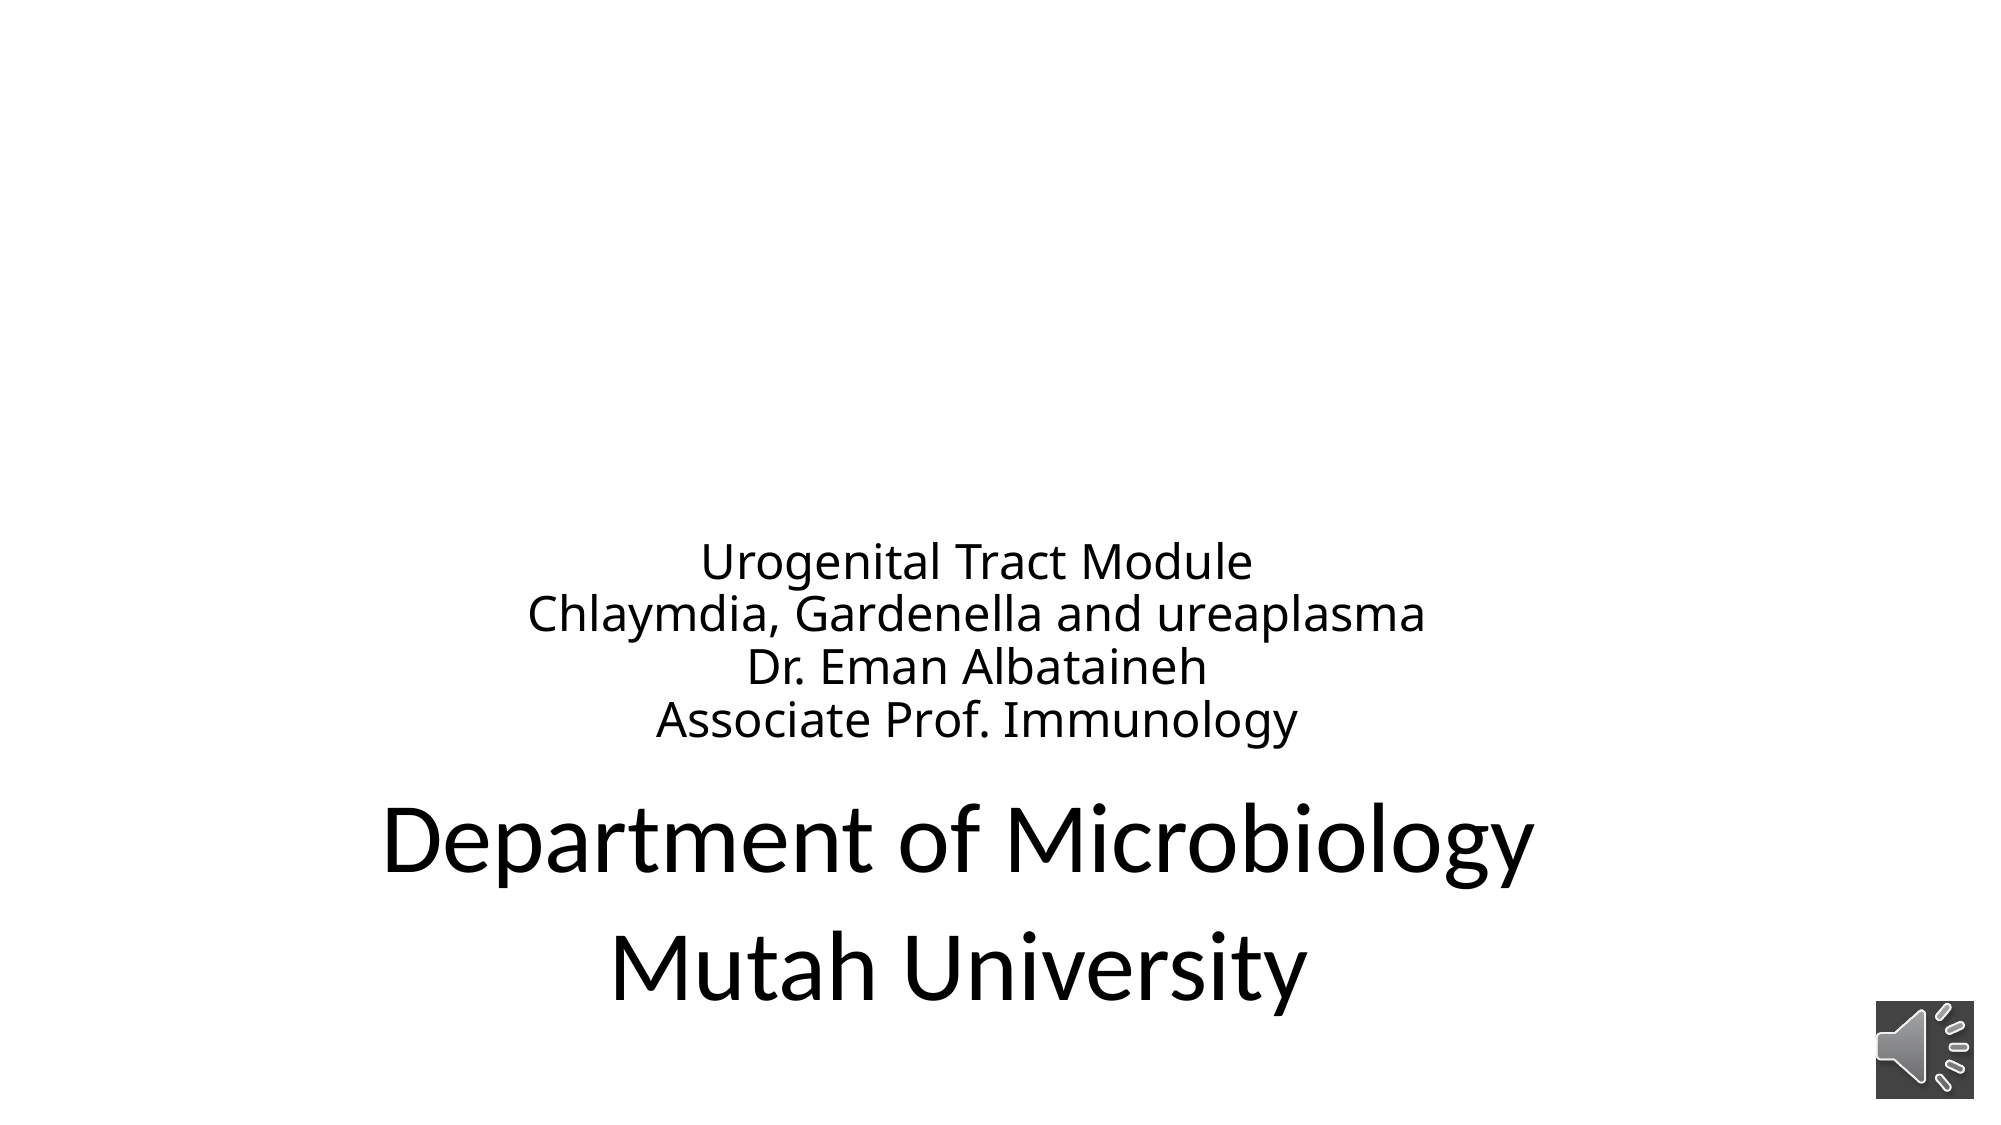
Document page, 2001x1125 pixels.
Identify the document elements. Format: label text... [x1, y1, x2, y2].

title Urogenital Tract Module Chlaymdia, Gardenella and ureaplasma Dr. Eman Albataineh Associate Prof. Immunology [227, 363, 1728, 756]
picture [1874, 999, 1975, 1100]
subtitle Department of Microbiology Mutah University [209, 778, 1710, 1050]
